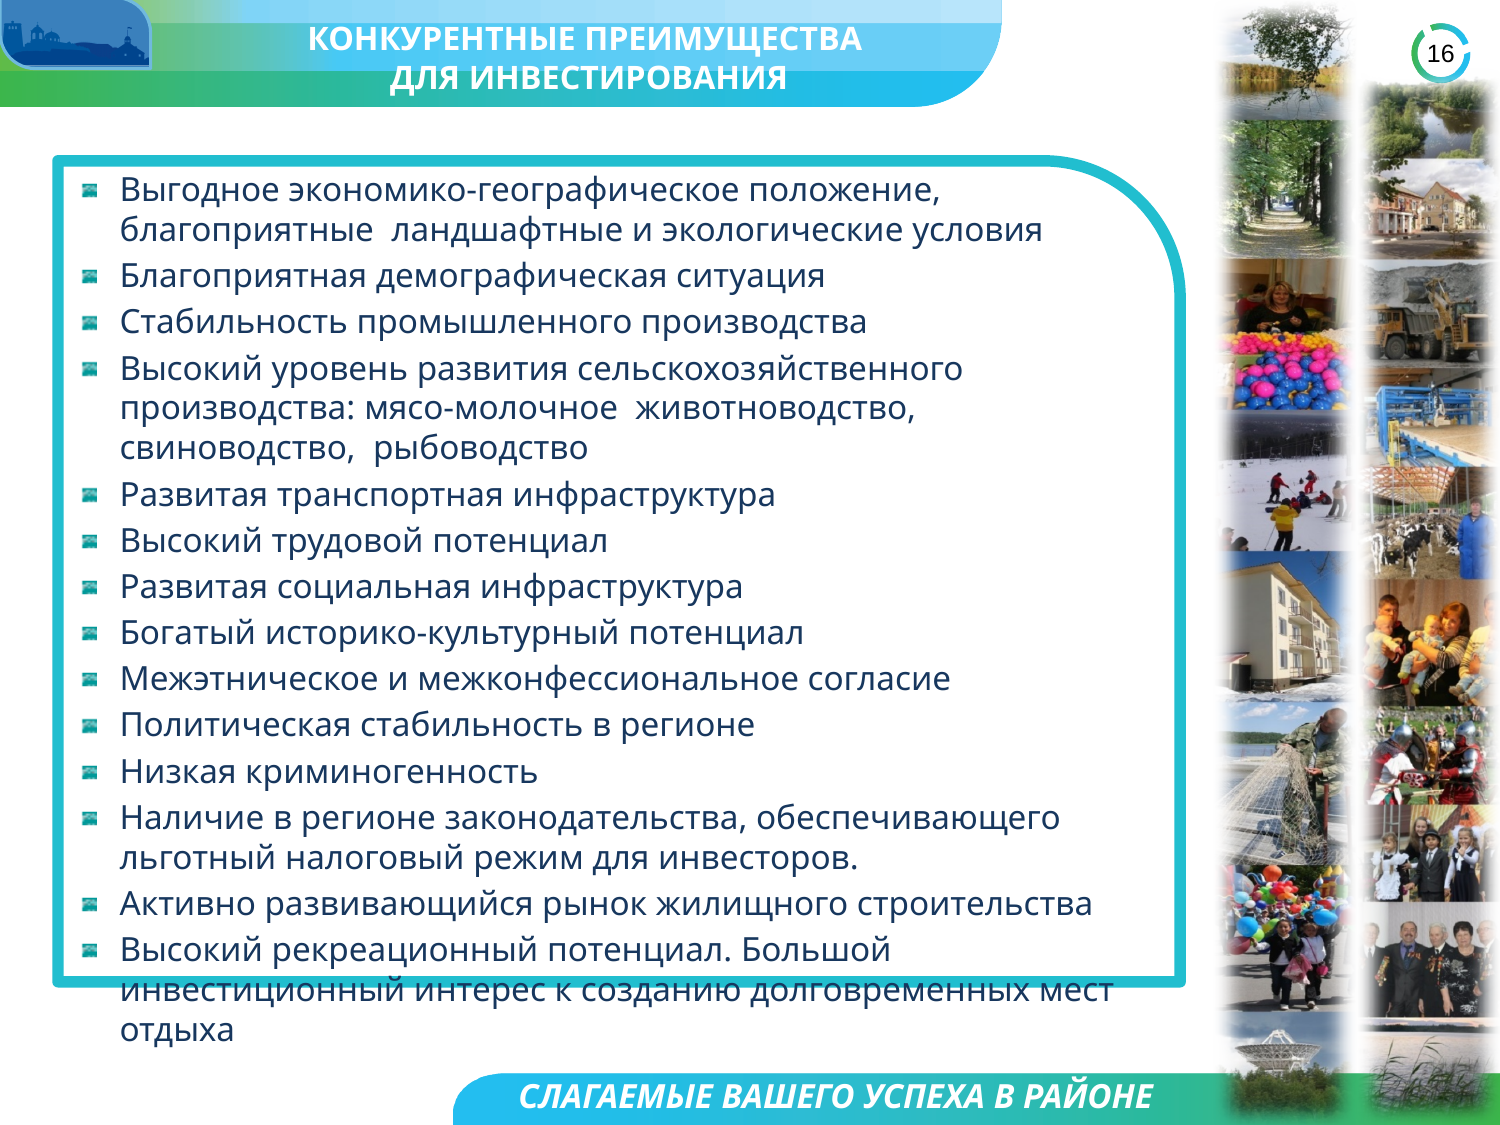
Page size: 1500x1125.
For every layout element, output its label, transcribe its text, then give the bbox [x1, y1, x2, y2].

picture [72, 758, 97, 782]
picture [72, 711, 97, 736]
picture [72, 665, 97, 689]
picture [0, 0, 1500, 1125]
picture [72, 527, 97, 551]
picture [72, 308, 97, 333]
picture [72, 936, 97, 960]
text_box КОНКУРЕНТНЫЕ ПРЕИМУЩЕСТВА ДЛЯ ИНВЕСТИРОВАНИЯ [292, 11, 886, 104]
picture [72, 354, 97, 379]
picture [72, 619, 97, 643]
picture [72, 480, 97, 505]
picture [72, 176, 97, 200]
picture [72, 890, 97, 914]
picture [72, 262, 97, 286]
text_box [0, 0, 153, 71]
text_box Выгодное экономико-географическое положение, благоприятные ландшафтные и экологические условия Благоприятная демографическая ситуация Стабильность промышленного производства Высокий уровень развития сельскохозяйственного производства: мясо-молочное животноводство, свиноводство, рыбоводство Развитая транспортная инфраструктура Высокий трудовой потенциал Развитая социальная инфраструктура Богатый историко-культурный потенциал Межэтническое и межконфессиональное согласие Политическая стабильность в регионе Низкая криминогенность Наличие в регионе законодательства, обеспечивающего льготный налоговый режим для инвесторов. Активно развивающийся рынок жилищного строительства Высокий рекреационный потенциал. Большой инвестиционный интерес к созданию долговременных мест отдыха [55, 158, 1183, 984]
picture [72, 573, 97, 597]
picture [72, 804, 97, 828]
text_box СЛАГАЕМЫЕ ВАШЕГО УСПЕХА В РАЙОНЕ [503, 1067, 1169, 1123]
